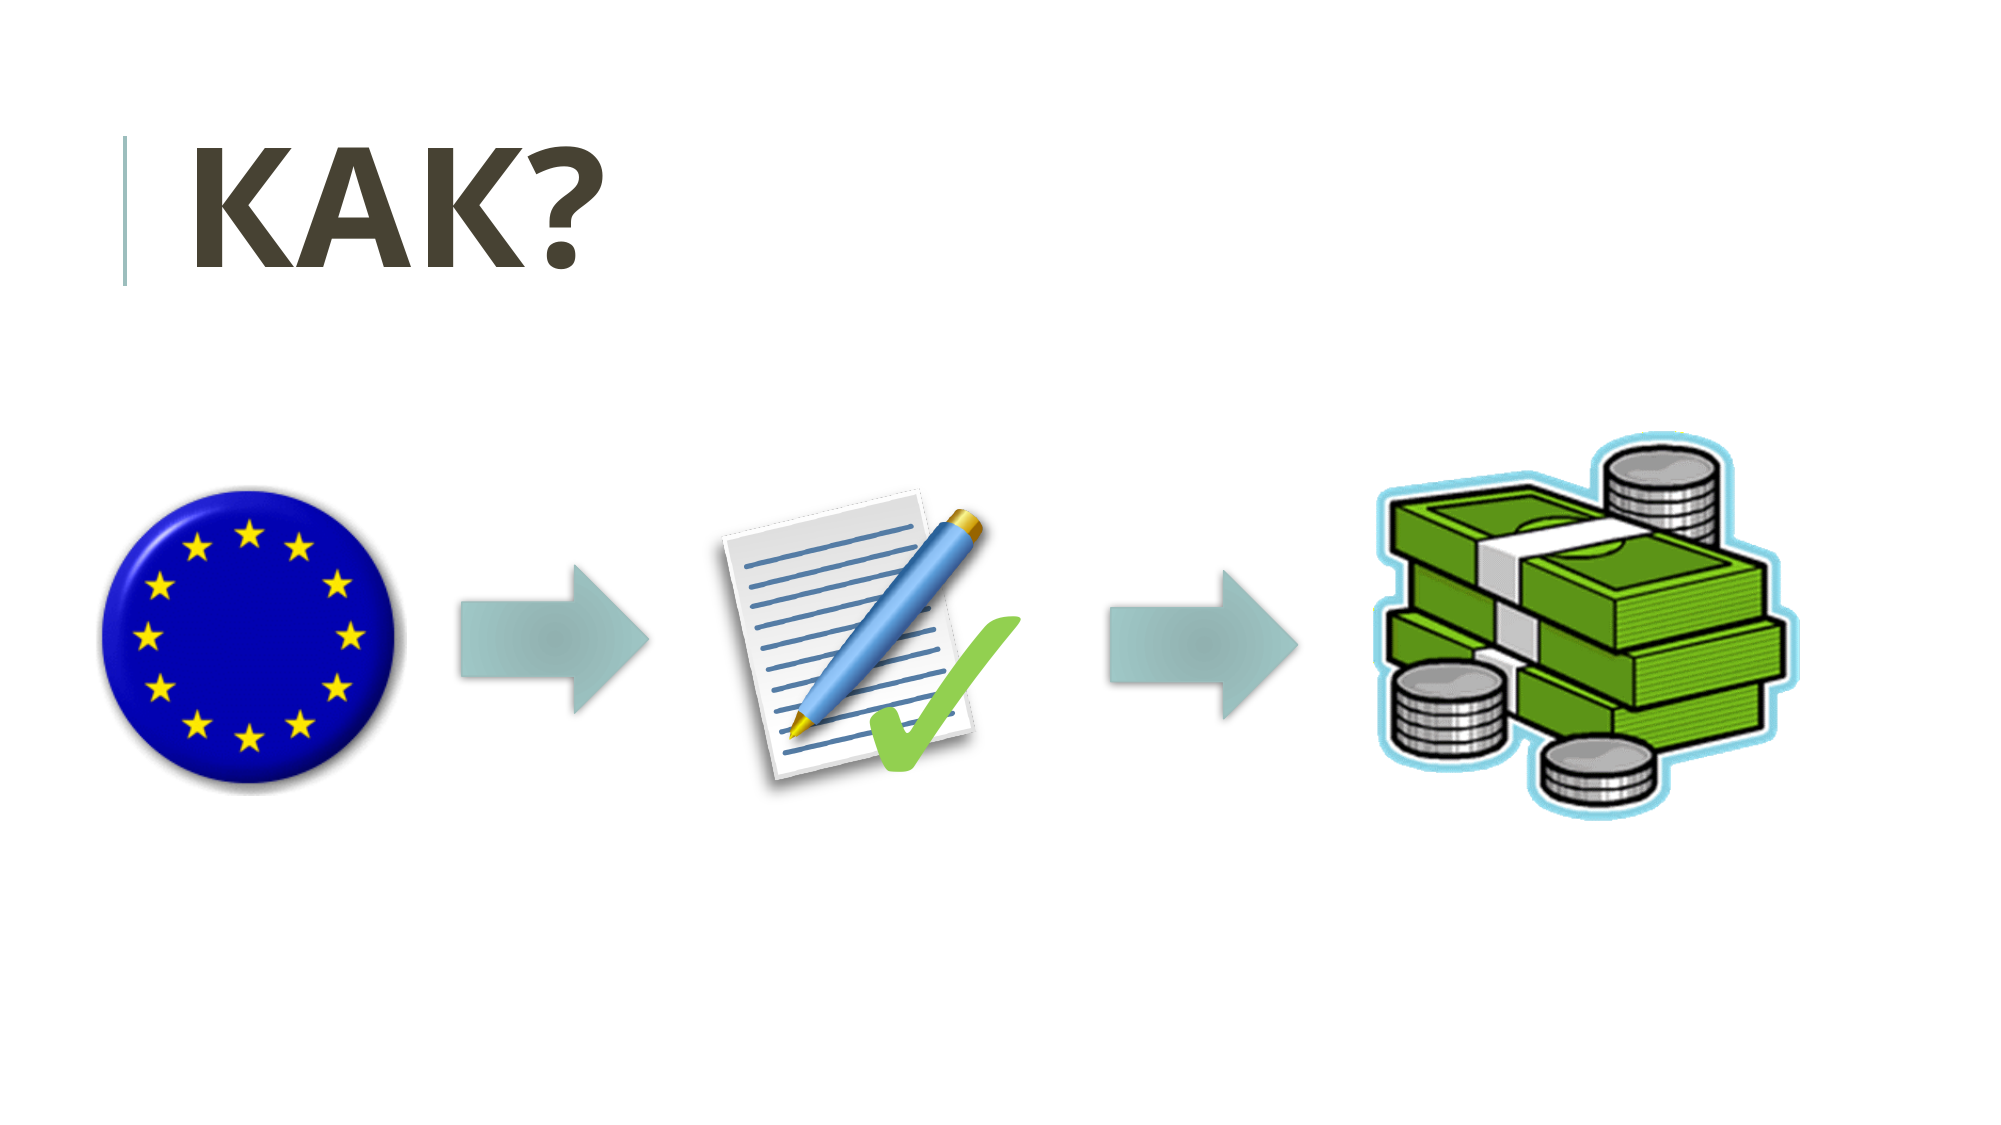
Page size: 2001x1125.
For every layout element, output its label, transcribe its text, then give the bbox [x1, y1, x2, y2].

text_box [1110, 570, 1299, 720]
picture [699, 482, 1000, 807]
title как? [168, 96, 1763, 342]
text_box [461, 564, 650, 714]
text_box ✓ [811, 501, 1086, 867]
picture [93, 482, 407, 796]
picture [1371, 430, 1800, 823]
